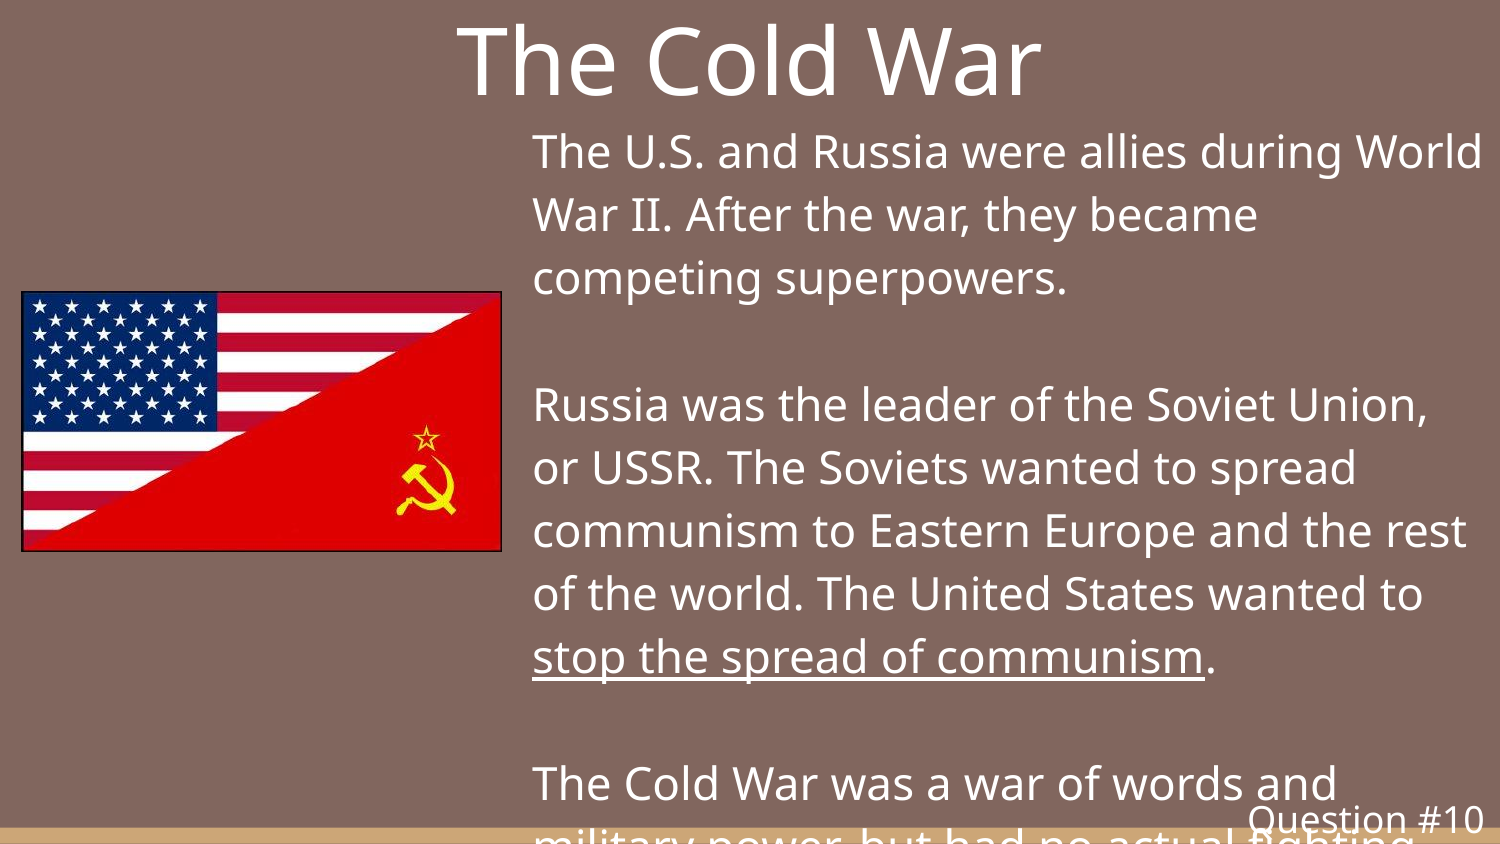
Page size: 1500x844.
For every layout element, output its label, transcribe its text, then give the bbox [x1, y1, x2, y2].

list The U.S. and Russia were allies during World War II. After the war, they became competing superpowers. Russia was the leader of the Soviet Union, or USSR. The Soviets wanted to spread communism to Eastern Europe and the rest of the world. The United States wanted to stop the spread of communism. The Cold War was a war of words and military power, but had no actual fighting. In 1970, both nations began building nuclear weapons for protection. In 1991, the Soviet Union fell apart, the Berlin Wall was destroyed, and the Cold War was over. [517, 99, 1500, 811]
title The Cold War [51, 0, 1449, 116]
picture [20, 291, 503, 552]
text_box Question #10 [1202, 792, 1500, 844]
